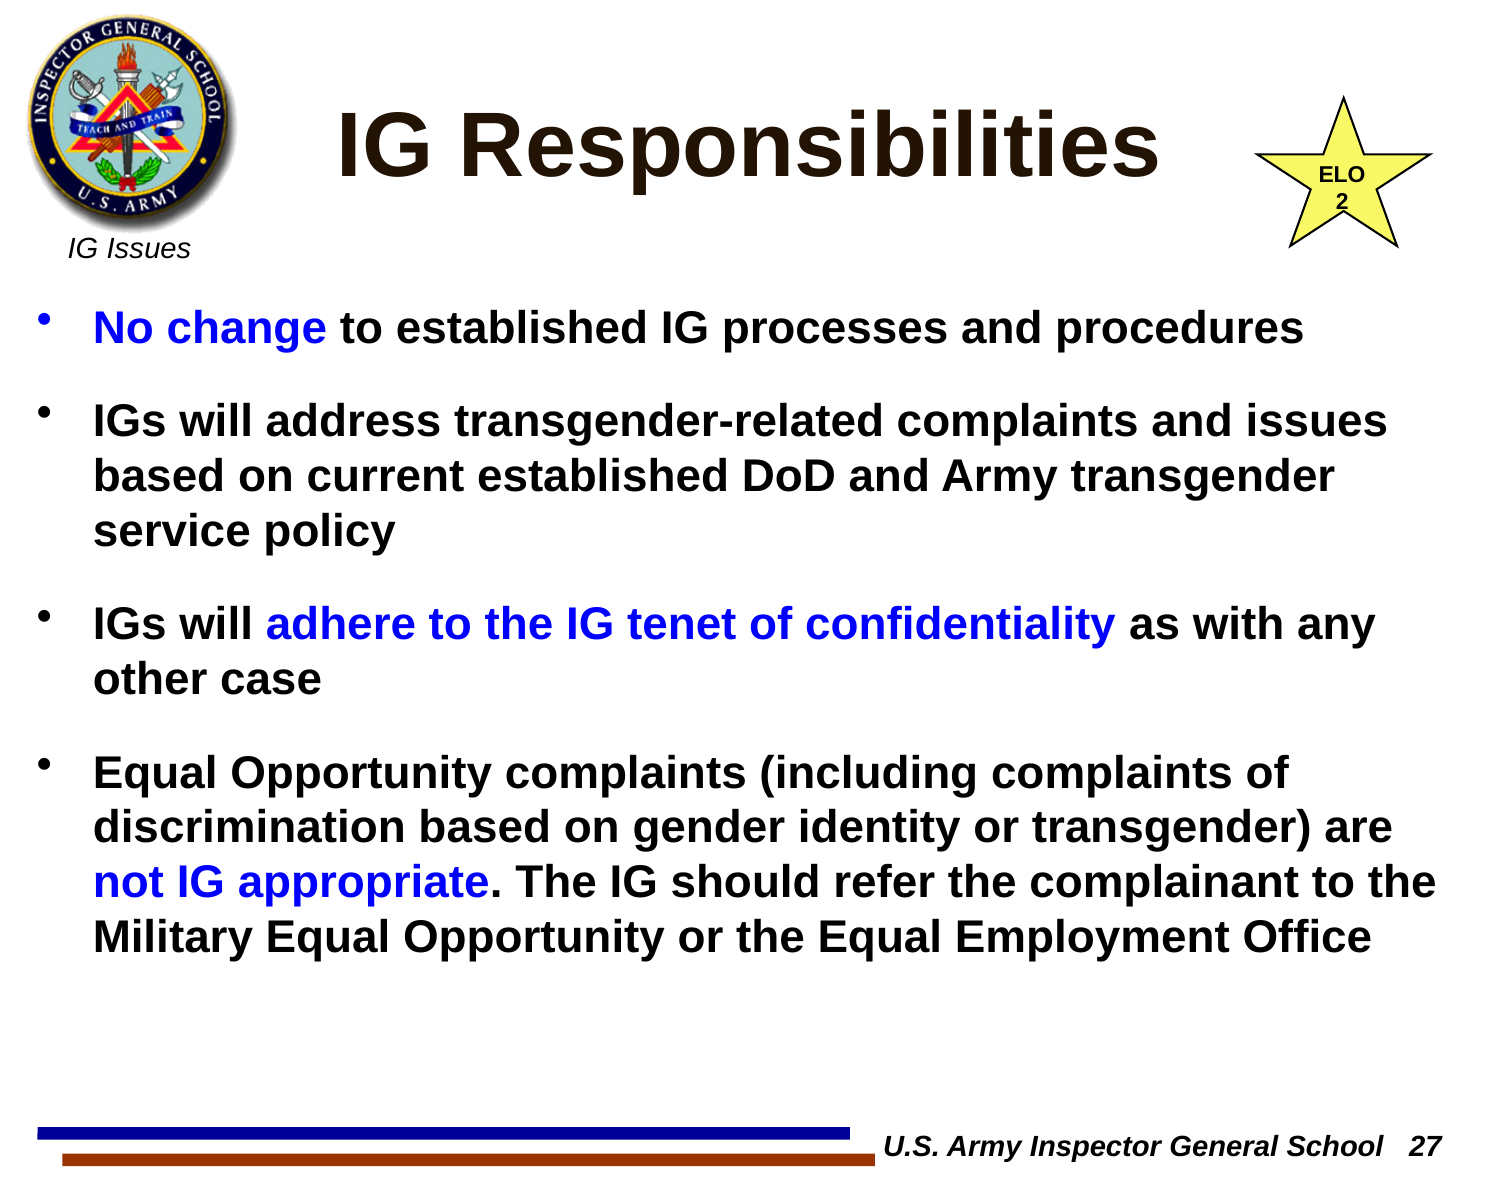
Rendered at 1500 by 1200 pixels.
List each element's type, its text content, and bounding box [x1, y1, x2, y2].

footer U.S. Army Inspector General School 27 [824, 1119, 1500, 1200]
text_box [1257, 97, 1431, 247]
title IG Responsibilities [180, 39, 1344, 241]
list No change to established IG processes and procedures IGs will address transgender-related complaints and issues based on current established DoD and Army transgender service policy IGs will adhere to the IG tenet of confidentiality as with any other case Equal Opportunity complaints (including complaints of discrimination based on gender identity or transgender) are not IG appropriate. The IG should refer the complainant to the Military Equal Opportunity or the Equal Employment Office [21, 289, 1481, 1077]
picture [24, 13, 241, 235]
